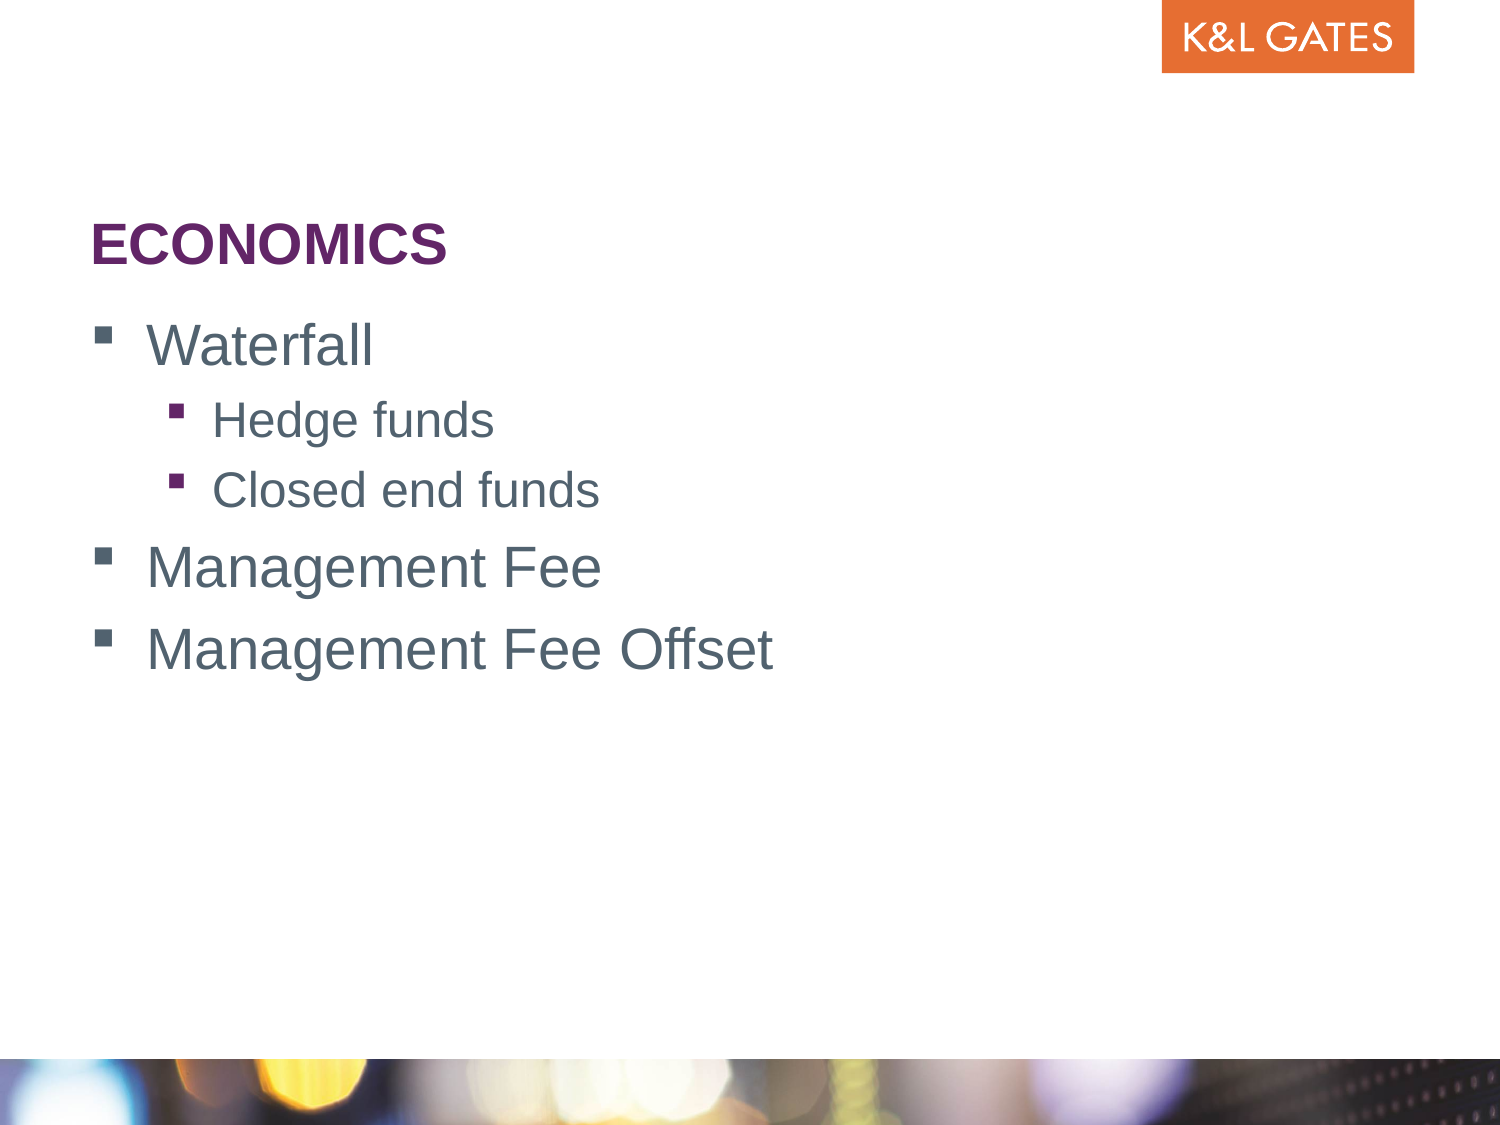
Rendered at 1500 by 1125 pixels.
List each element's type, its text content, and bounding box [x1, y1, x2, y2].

list Waterfall Hedge funds Closed end funds Management Fee Management Fee Offset [75, 299, 1425, 1005]
picture [0, 1059, 1500, 1125]
title Economics [75, 187, 1425, 295]
